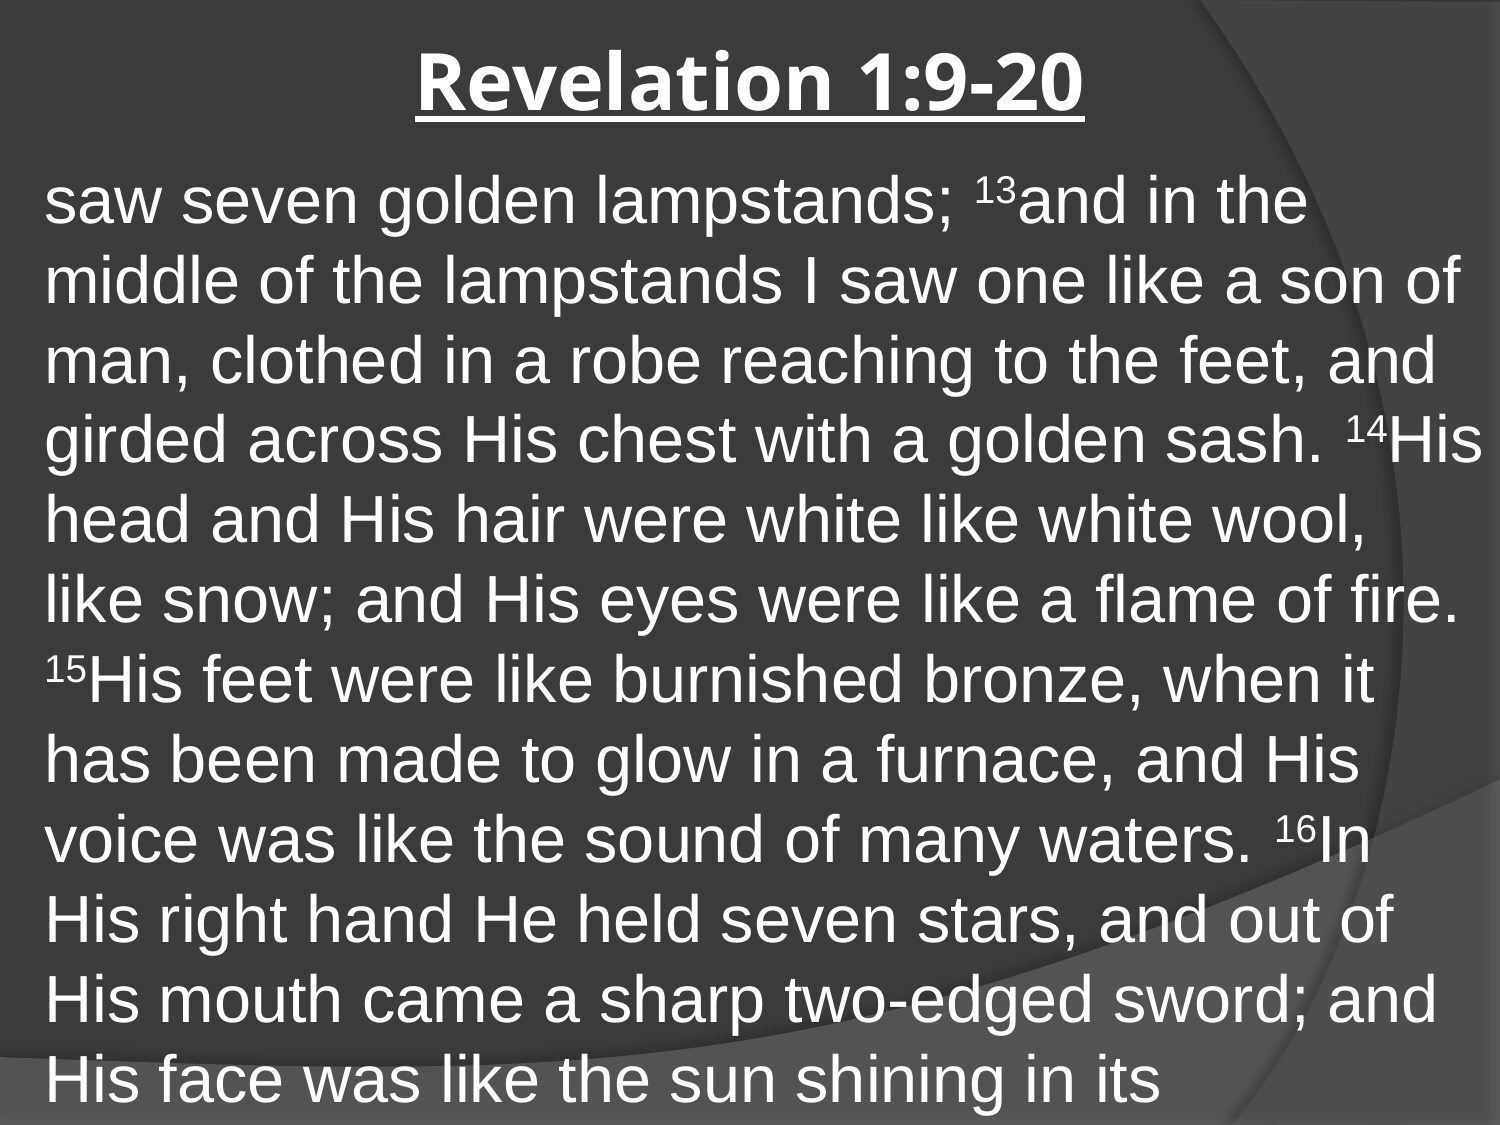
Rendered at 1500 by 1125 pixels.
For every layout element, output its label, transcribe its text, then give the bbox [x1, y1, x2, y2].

title Revelation 1:9-20 [37, 7, 1463, 149]
list saw seven golden lampstands; 13and in the middle of the lampstands I saw one like a son of man, clothed in a robe reaching to the feet, and girded across His chest with a golden sash. 14His head and His hair were white like white wool, like snow; and His eyes were like a flame of fire. 15His feet were like burnished bronze, when it has been made to glow in a furnace, and His voice was like the sound of many waters. 16In His right hand He held seven stars, and out of His mouth came a sharp two-edged sword; and His face was like the sun shining in its [29, 149, 1500, 1125]
